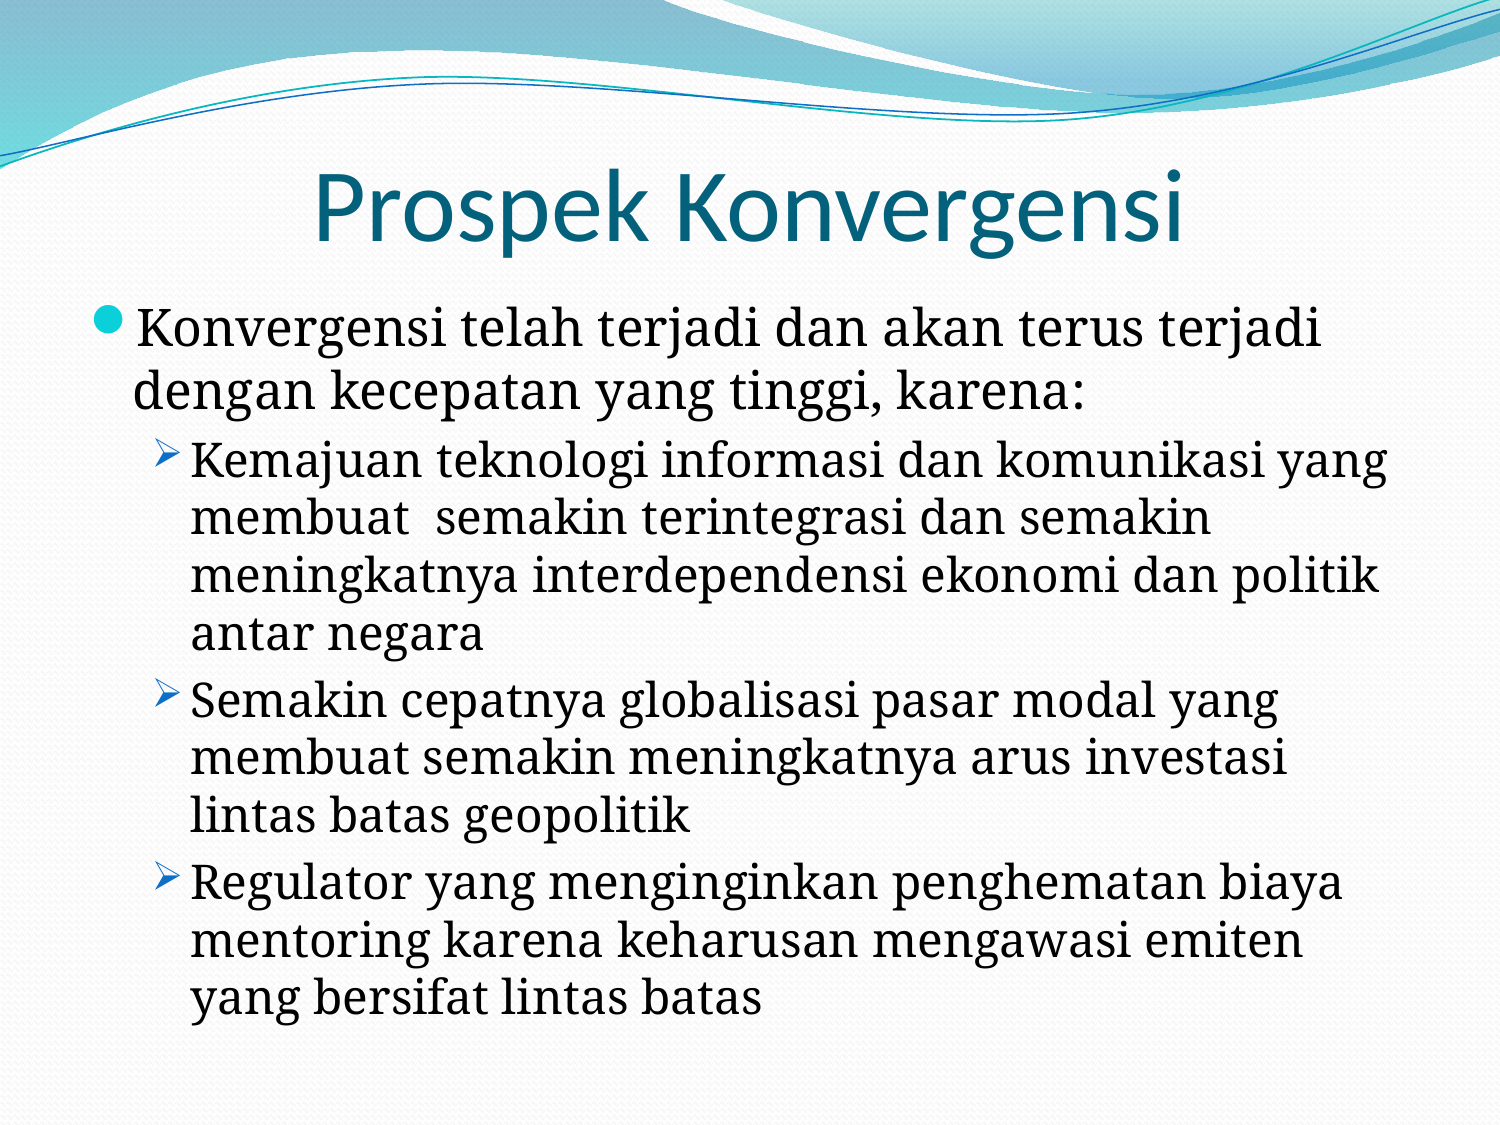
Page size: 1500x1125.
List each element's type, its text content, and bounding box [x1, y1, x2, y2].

title Prospek Konvergensi [75, 115, 1425, 263]
list Konvergensi telah terjadi dan akan terus terjadi dengan kecepatan yang tinggi, karena: Kemajuan teknologi informasi dan komunikasi yang membuat semakin terintegrasi dan semakin meningkatnya interdependensi ekonomi dan politik antar negara Semakin cepatnya globalisasi pasar modal yang membuat semakin meningkatnya arus investasi lintas batas geopolitik Regulator yang menginginkan penghematan biaya mentoring karena keharusan mengawasi emiten yang bersifat lintas batas [75, 287, 1425, 1038]
